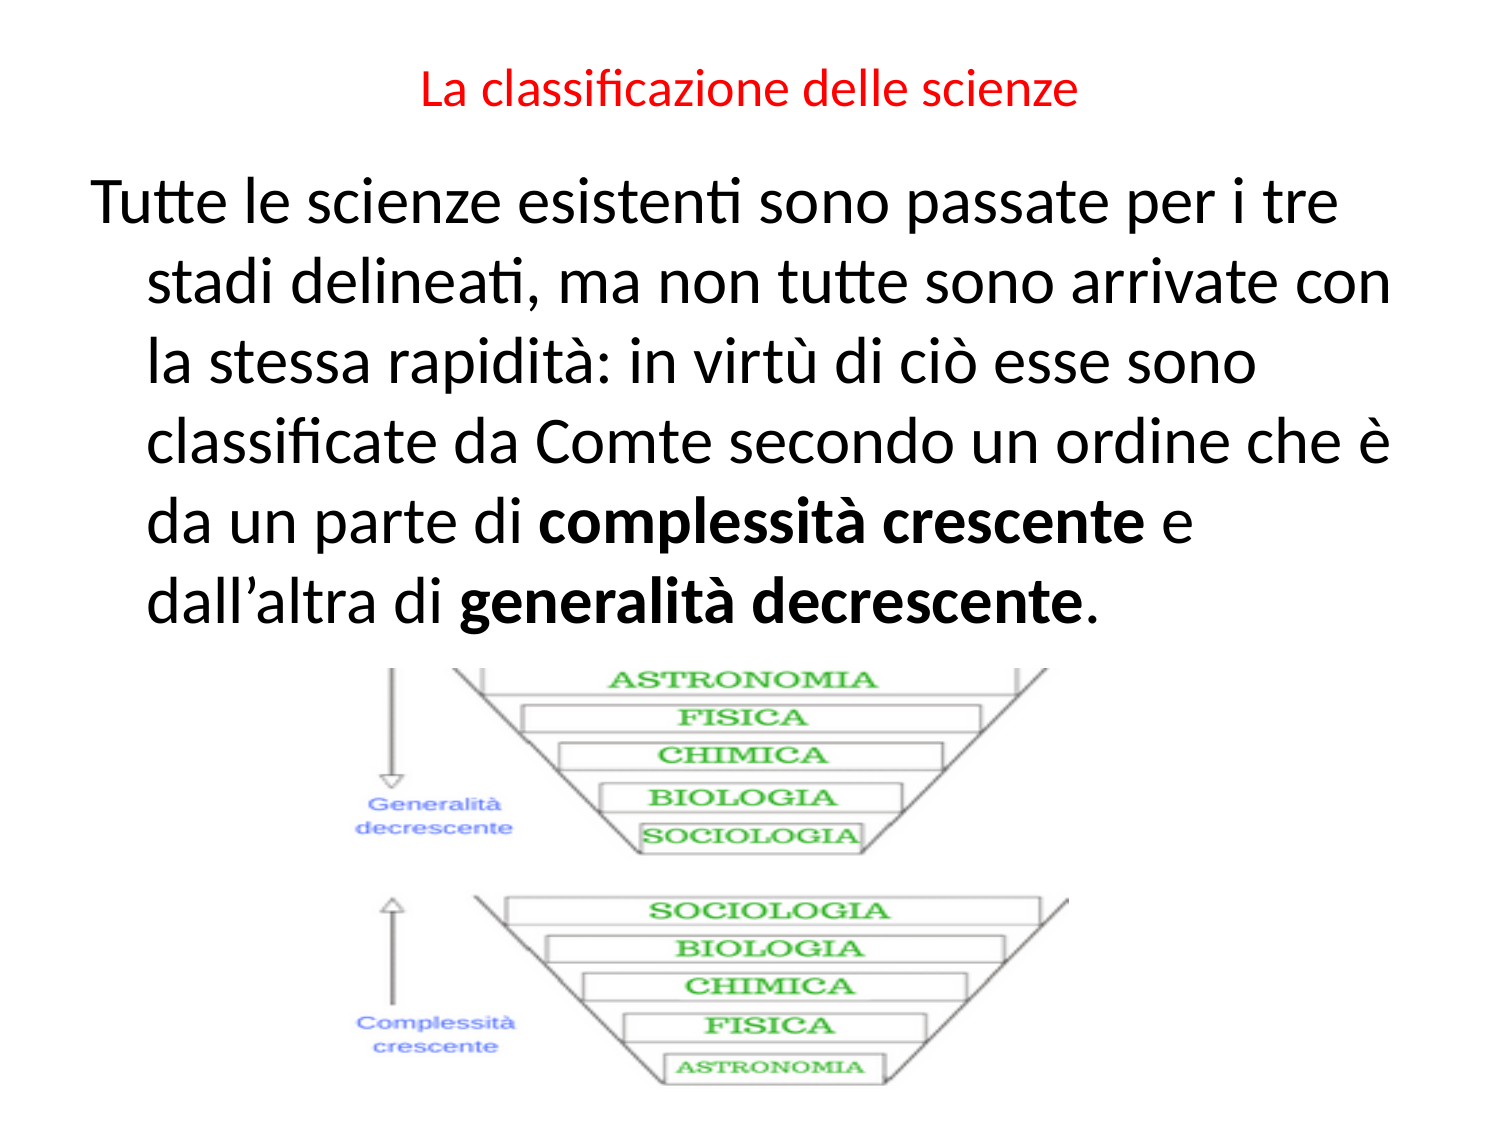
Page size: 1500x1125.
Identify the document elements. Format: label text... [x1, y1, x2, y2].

title La classificazione delle scienze [75, 45, 1425, 126]
picture [348, 668, 1070, 1090]
list Tutte le scienze esistenti sono passate per i tre stadi delineati, ma non tutte sono arrivate con la stessa rapidità: in virtù di ciò esse sono classificate da Comte secondo un ordine che è da un parte di complessità crescente e dall’altra di generalità decrescente. [75, 149, 1425, 1005]
